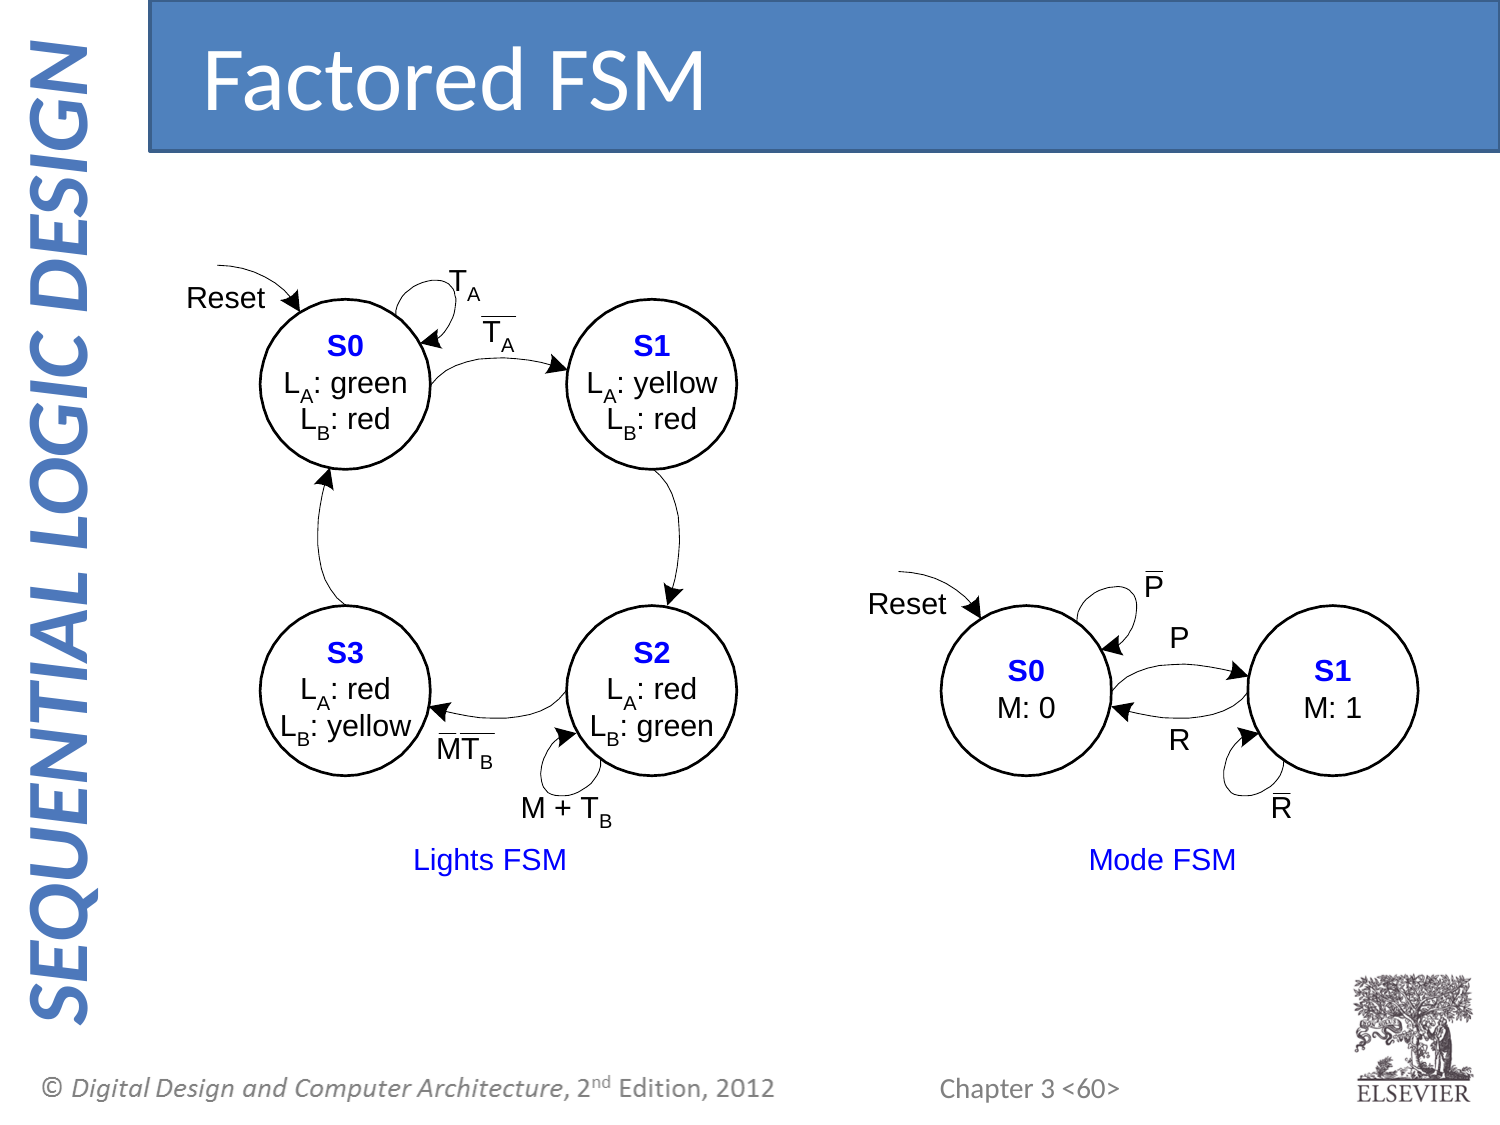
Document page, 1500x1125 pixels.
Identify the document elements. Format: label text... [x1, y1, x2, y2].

text_box Factored FSM [187, 11, 1488, 136]
picture [0, 0, 1500, 1125]
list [162, 237, 1438, 899]
